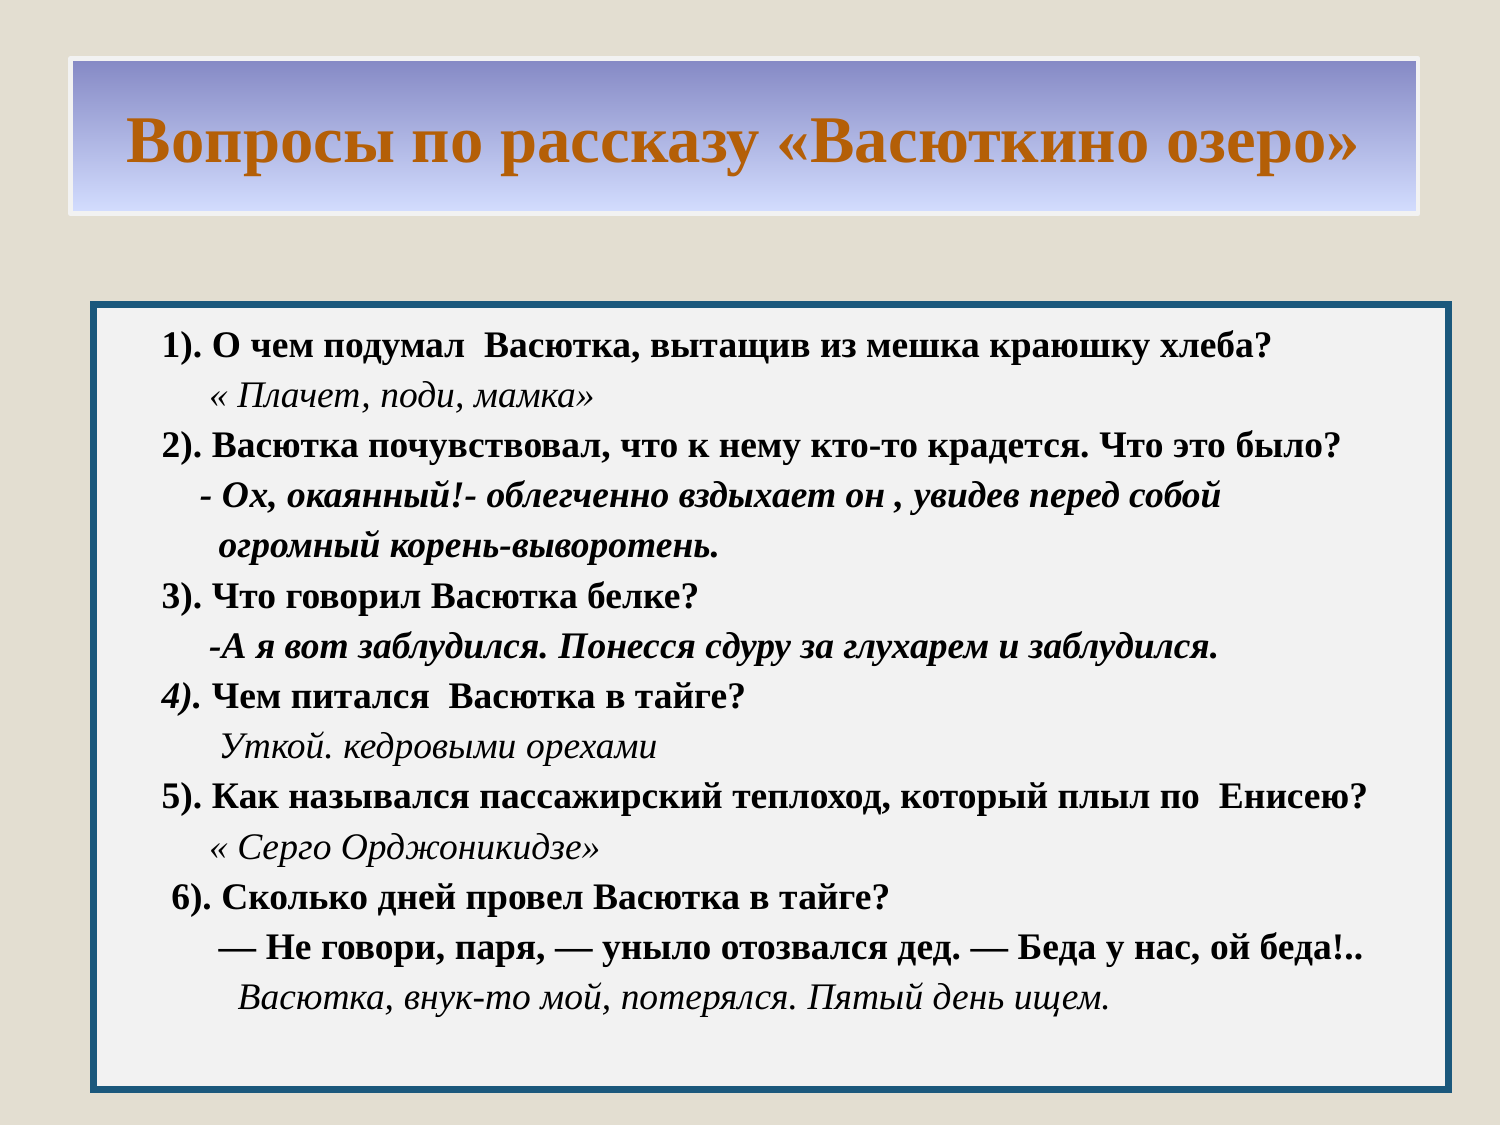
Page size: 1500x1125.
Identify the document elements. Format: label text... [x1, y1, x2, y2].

list 1). О чем подумал Васютка, вытащив из мешка краюшку хлеба? « Плачет, поди, мамка» 2). Васютка почувствовал, что к нему кто-то крадется. Что это было? - Ох, окаянный!- облегченно вздыхает он , увидев перед собой огромный корень-выворотень. 3). Что говорил Васютка белке? -А я вот заблудился. Понесся сдуру за глухарем и заблудился. 4). Чем питался Васютка в тайге? Уткой. кедровыми орехами 5). Как назывался пассажирский теплоход, который плыл по Енисею? « Серго Орджоникидзе» 6). Сколько дней провел Васютка в тайге? — Не говори, паря, — уныло отозвался дед. — Беда у нас, ой беда!.. Васютка, внук-то мой, потерялся. Пятый день ищем. [90, 301, 1452, 1093]
title Вопросы по рассказу «Васюткино озеро» [70, 58, 1418, 214]
